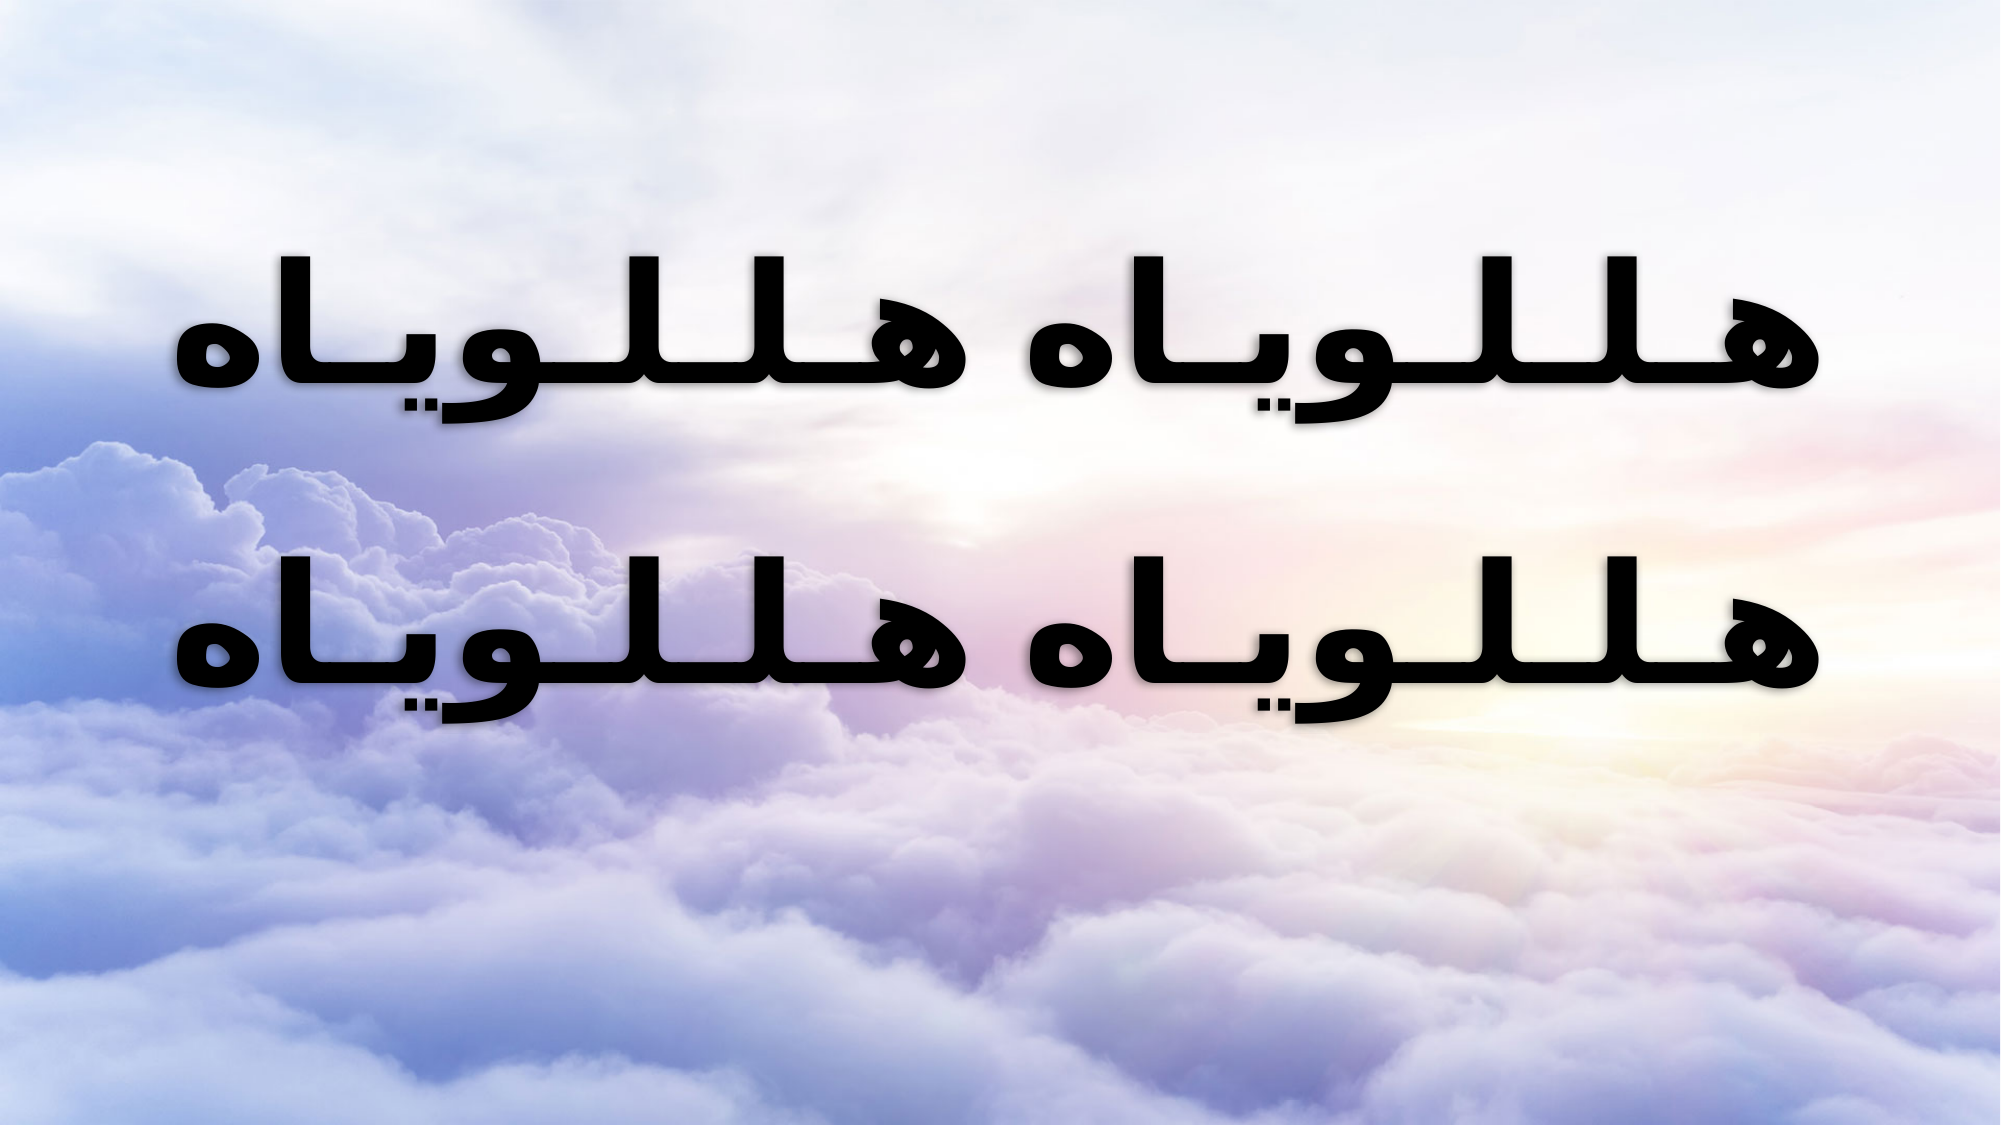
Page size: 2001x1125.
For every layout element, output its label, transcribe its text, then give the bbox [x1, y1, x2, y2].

picture [0, 0, 2001, 1125]
text_box هـلـلـویـاه هـلـلـویـاه هـلـلـویـاه هـلـلـویـاه [0, 0, 2000, 725]
